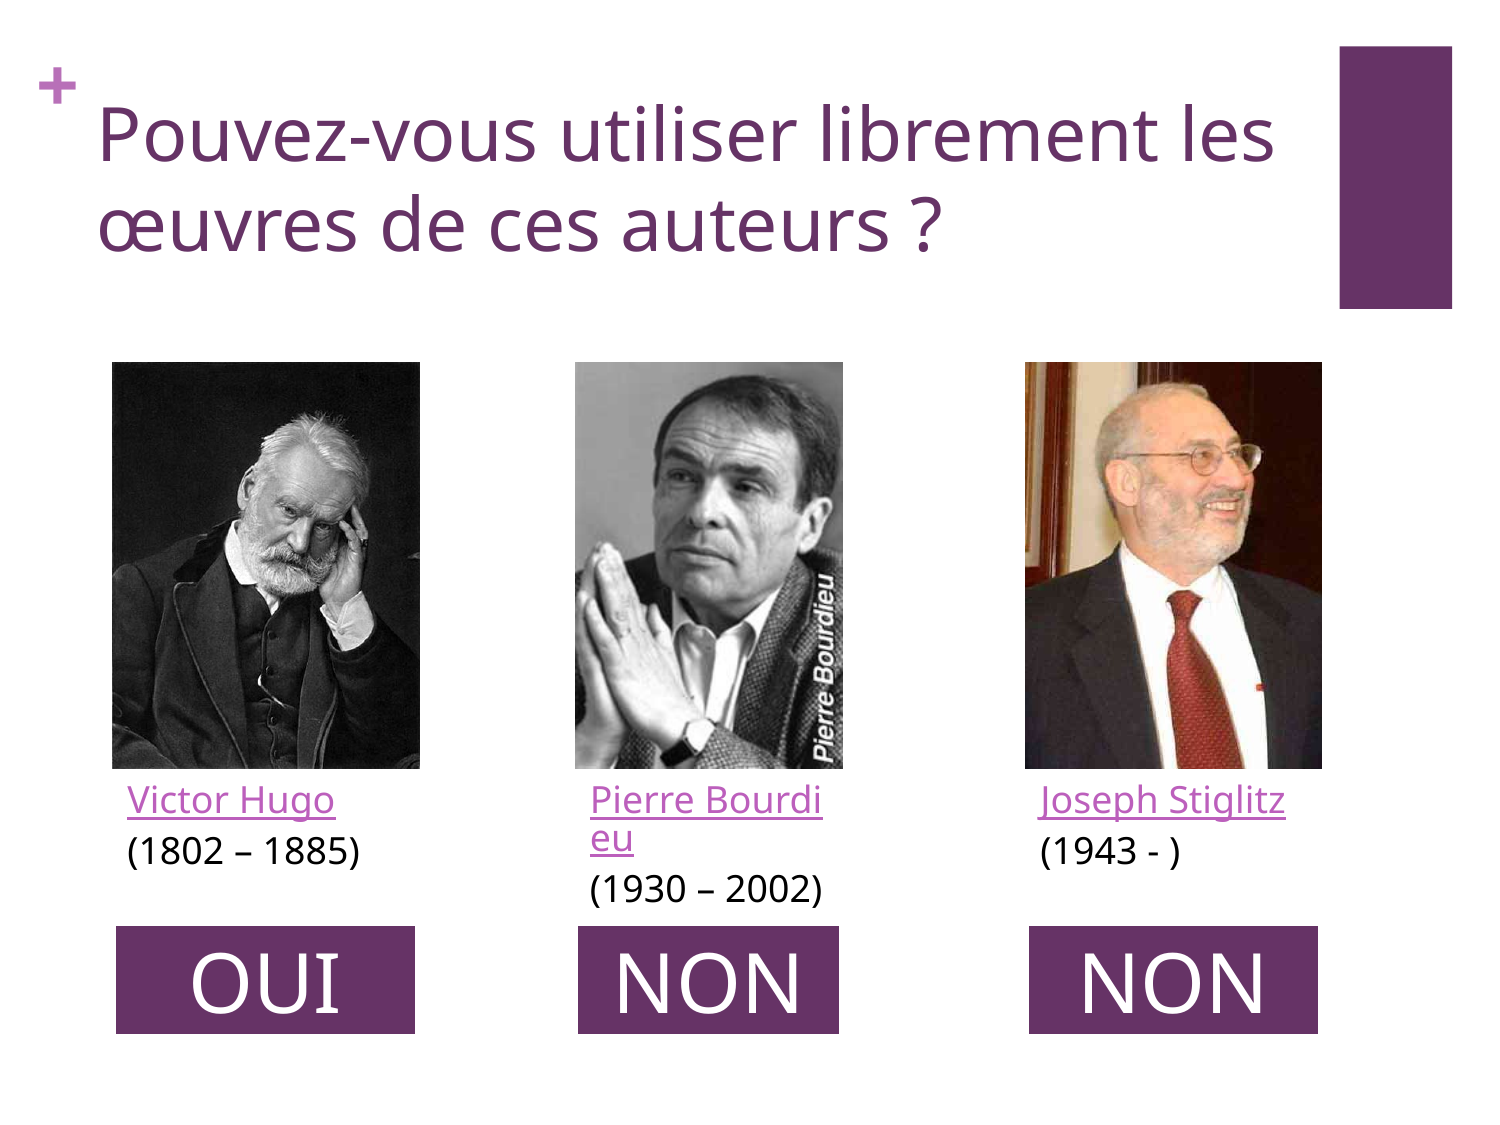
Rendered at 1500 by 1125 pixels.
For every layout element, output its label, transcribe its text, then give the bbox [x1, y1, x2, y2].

title Pouvez-vous utiliser librement les œuvres de ces auteurs ? [81, 79, 1322, 263]
text_box NON [572, 928, 845, 1041]
text_box OUI [109, 920, 421, 1041]
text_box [574, 361, 843, 921]
text_box NON [1022, 920, 1324, 1041]
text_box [111, 361, 421, 876]
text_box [1025, 361, 1322, 876]
